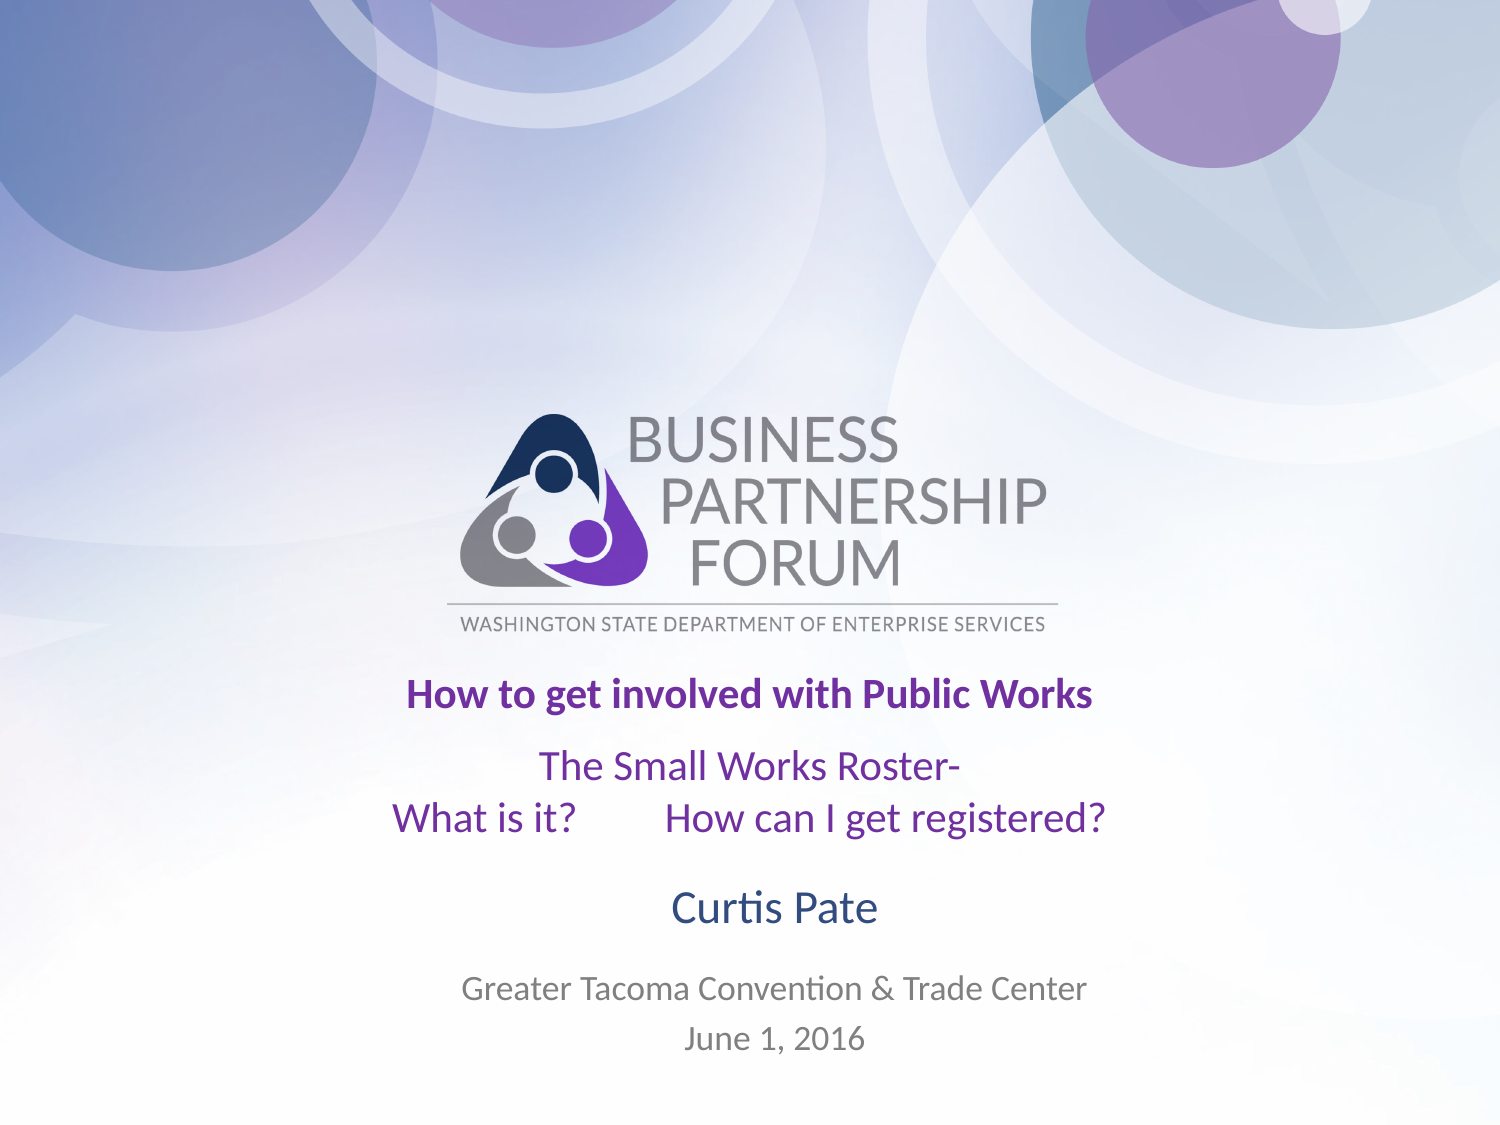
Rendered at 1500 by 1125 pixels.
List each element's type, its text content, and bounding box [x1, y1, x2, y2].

title How to get involved with Public Works The Small Works Roster- What is it? How can I get registered? [112, 657, 1388, 850]
picture [0, 0, 1500, 1125]
subtitle Curtis Pate Greater Tacoma Convention & Trade Center June 1, 2016 [262, 868, 1288, 1066]
